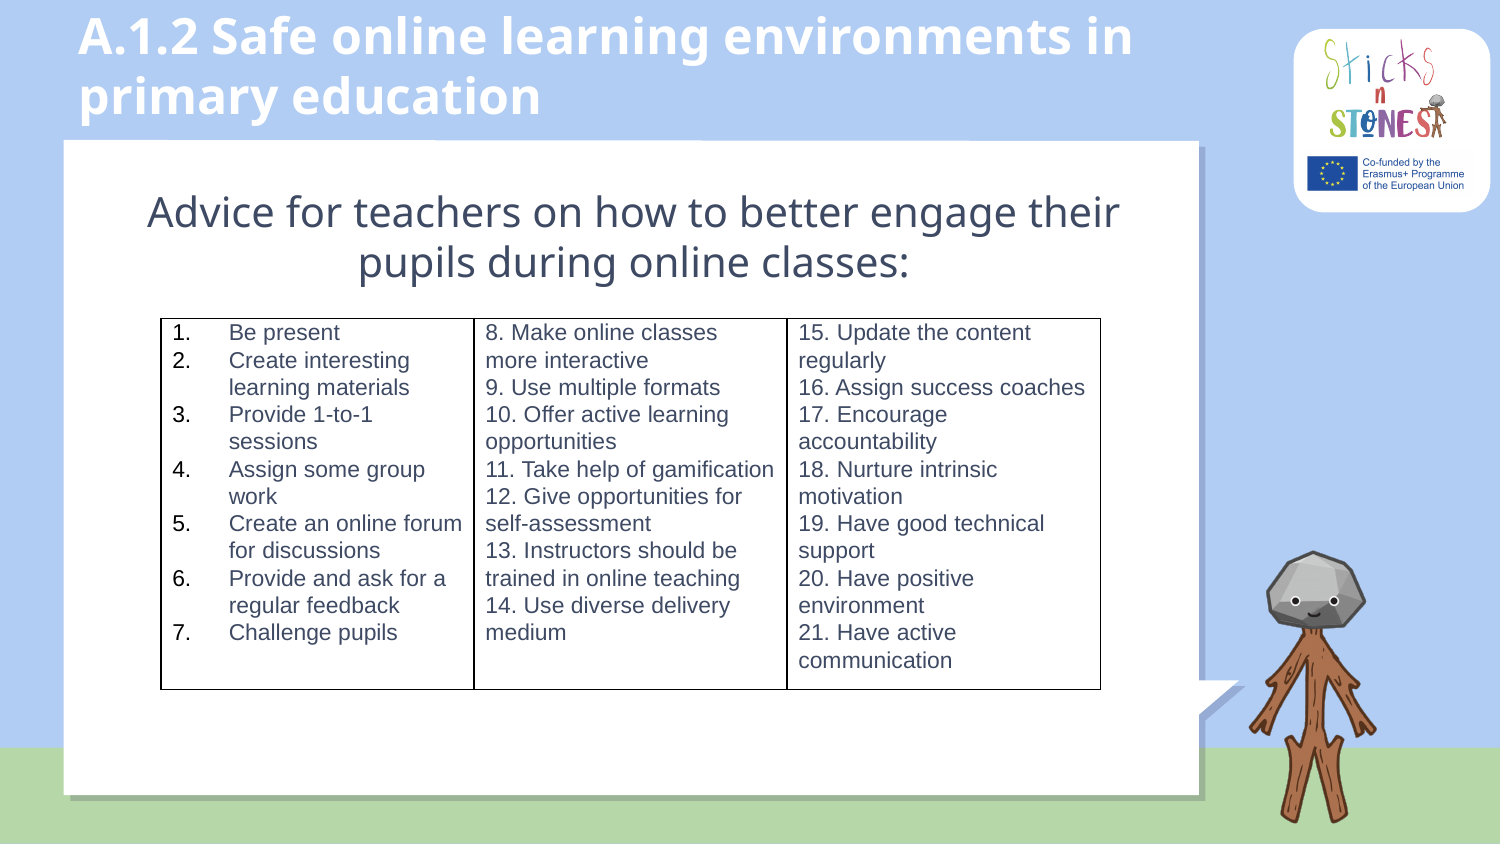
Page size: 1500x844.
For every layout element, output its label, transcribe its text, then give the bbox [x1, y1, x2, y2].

picture [1117, 498, 1500, 844]
table_header 15. Update the content regularly 16. Assign success coaches 17. Encourage accountability 18. Nurture intrinsic motivation 19. Have good technical support 20. Have positive environment 21. Have active communication [788, 319, 1100, 689]
picture [1300, 149, 1474, 196]
list Advice for teachers on how to better engage their pupils during online classes: [95, 170, 1166, 769]
title A.1.2 Safe online learning environments in primary education [63, 0, 1200, 140]
table_header 8. Make online classes more interactive 9. Use multiple formats 10. Offer active learning opportunities 11. Take help of gamification 12. Give opportunities for self-assessment 13. Instructors should be trained in online teaching 14. Use diverse delivery medium [475, 319, 786, 689]
table_header Be present Create interesting learning materials Provide 1-to-1 sessions Assign some group work Create an online forum for discussions Provide and ask for a regular feedback Challenge pupils [162, 319, 473, 689]
picture [1323, 38, 1448, 139]
